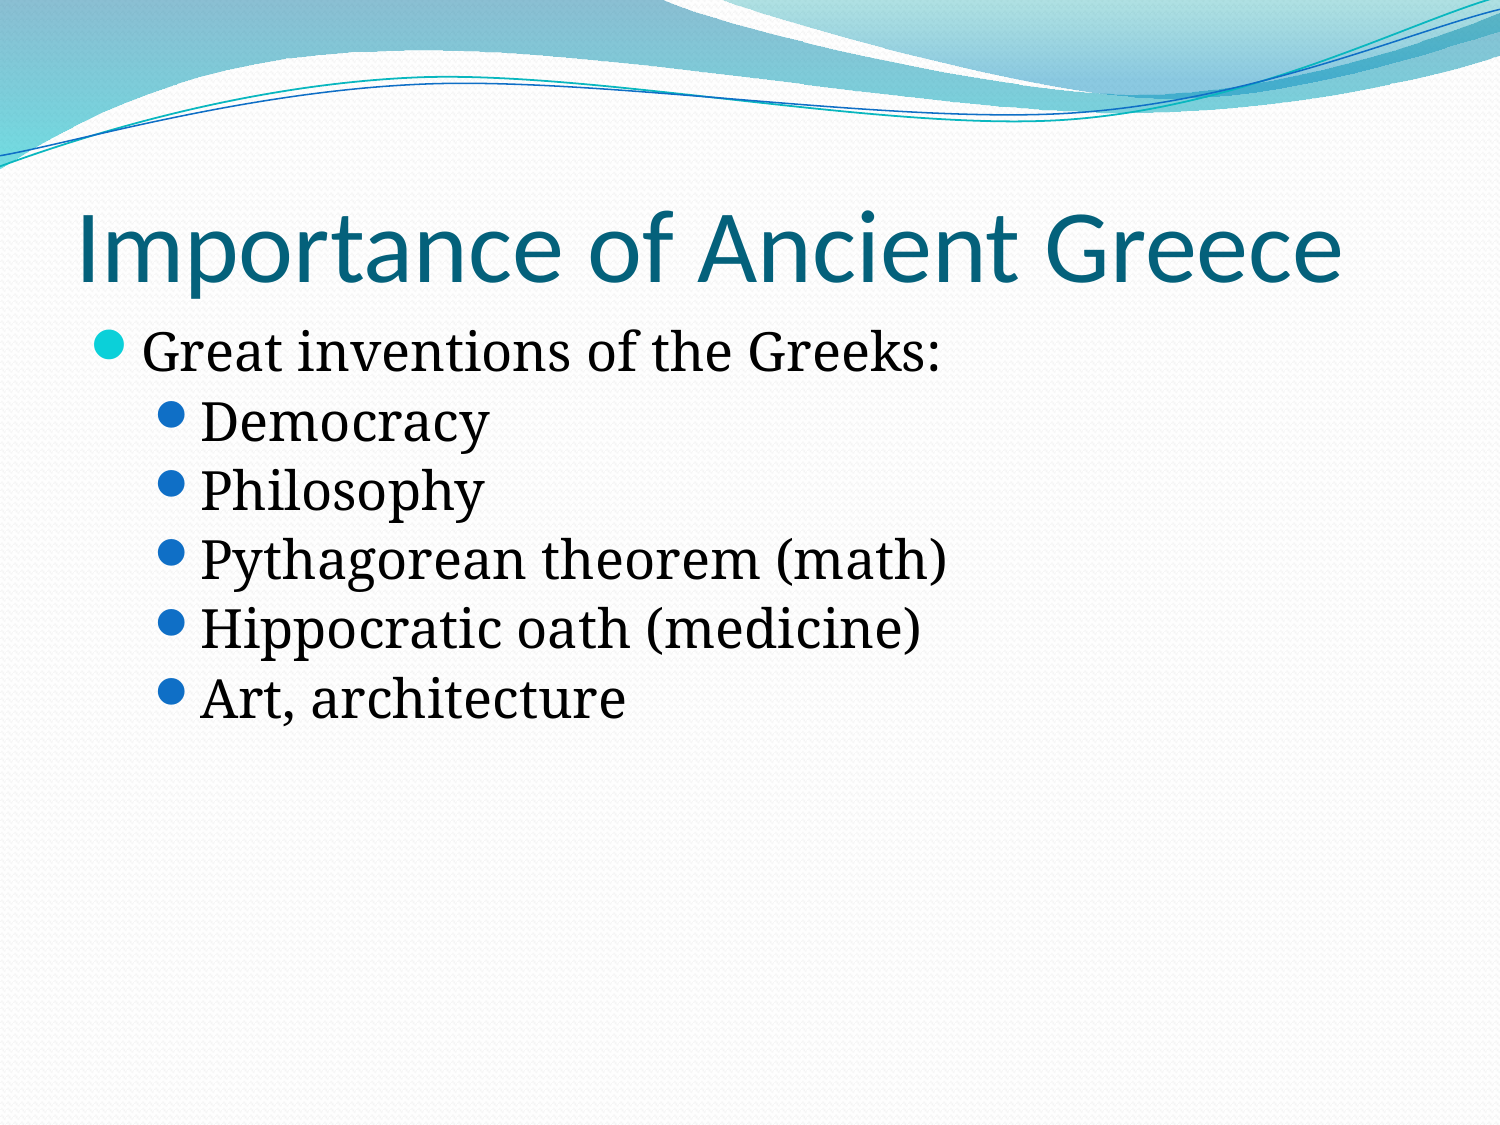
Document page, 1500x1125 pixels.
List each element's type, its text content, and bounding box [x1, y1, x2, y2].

list Great inventions of the Greeks: Democracy Philosophy Pythagorean theorem (math) Hippocratic oath (medicine) Art, architecture [75, 317, 1425, 1038]
title Importance of Ancient Greece [75, 115, 1425, 303]
